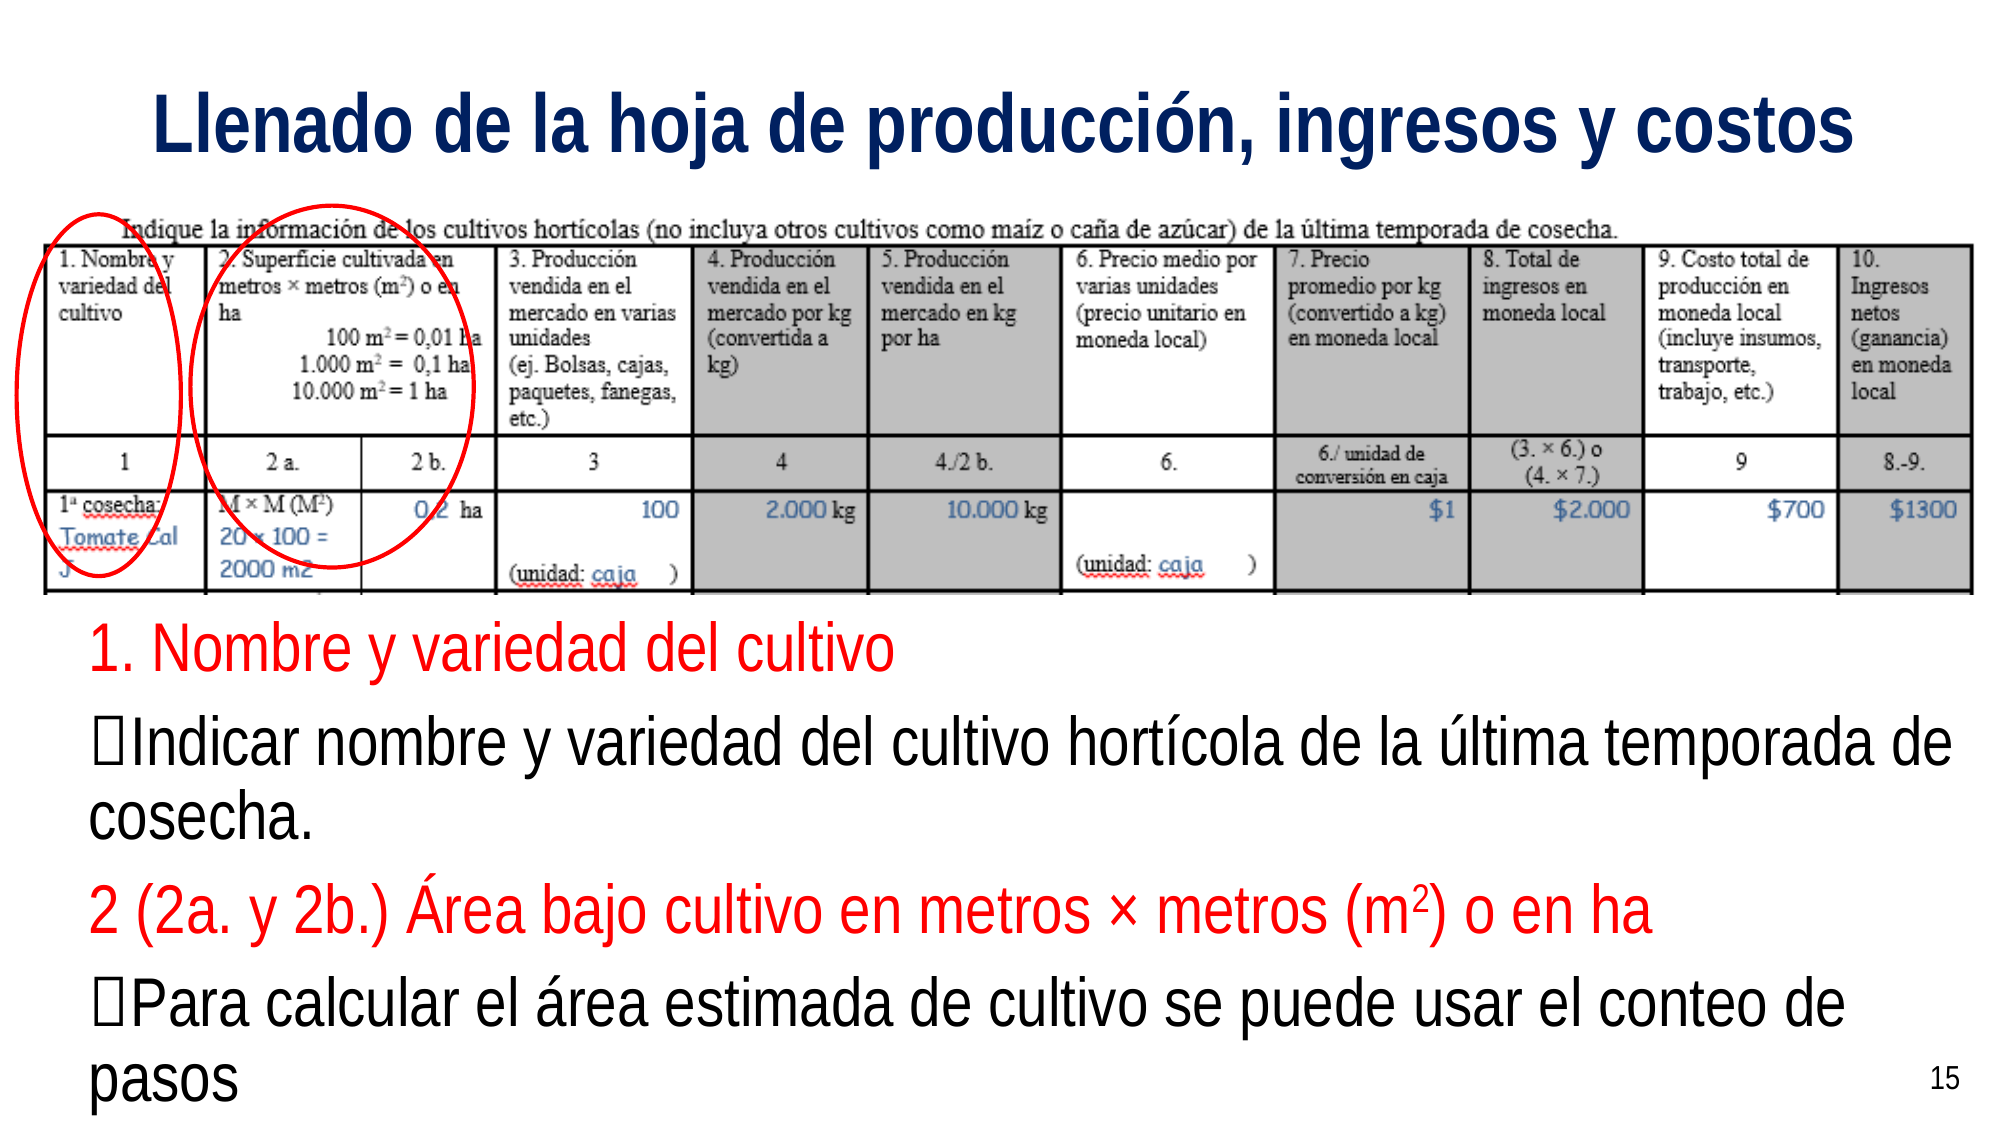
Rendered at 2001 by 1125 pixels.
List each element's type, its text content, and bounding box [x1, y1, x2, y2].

list 1. Nombre y variedad del cultivo Indicar nombre y variedad del cultivo hortícola de la última temporada de cosecha. 2 (2a. y 2b.) Área bajo cultivo en metros × metros (m2) o en ha Para calcular el área estimada de cultivo se puede usar el conteo de pasos [73, 604, 1976, 1125]
picture [0, 206, 1976, 595]
title Llenado de la hoja de producción, ingresos y costos [137, 16, 1993, 234]
